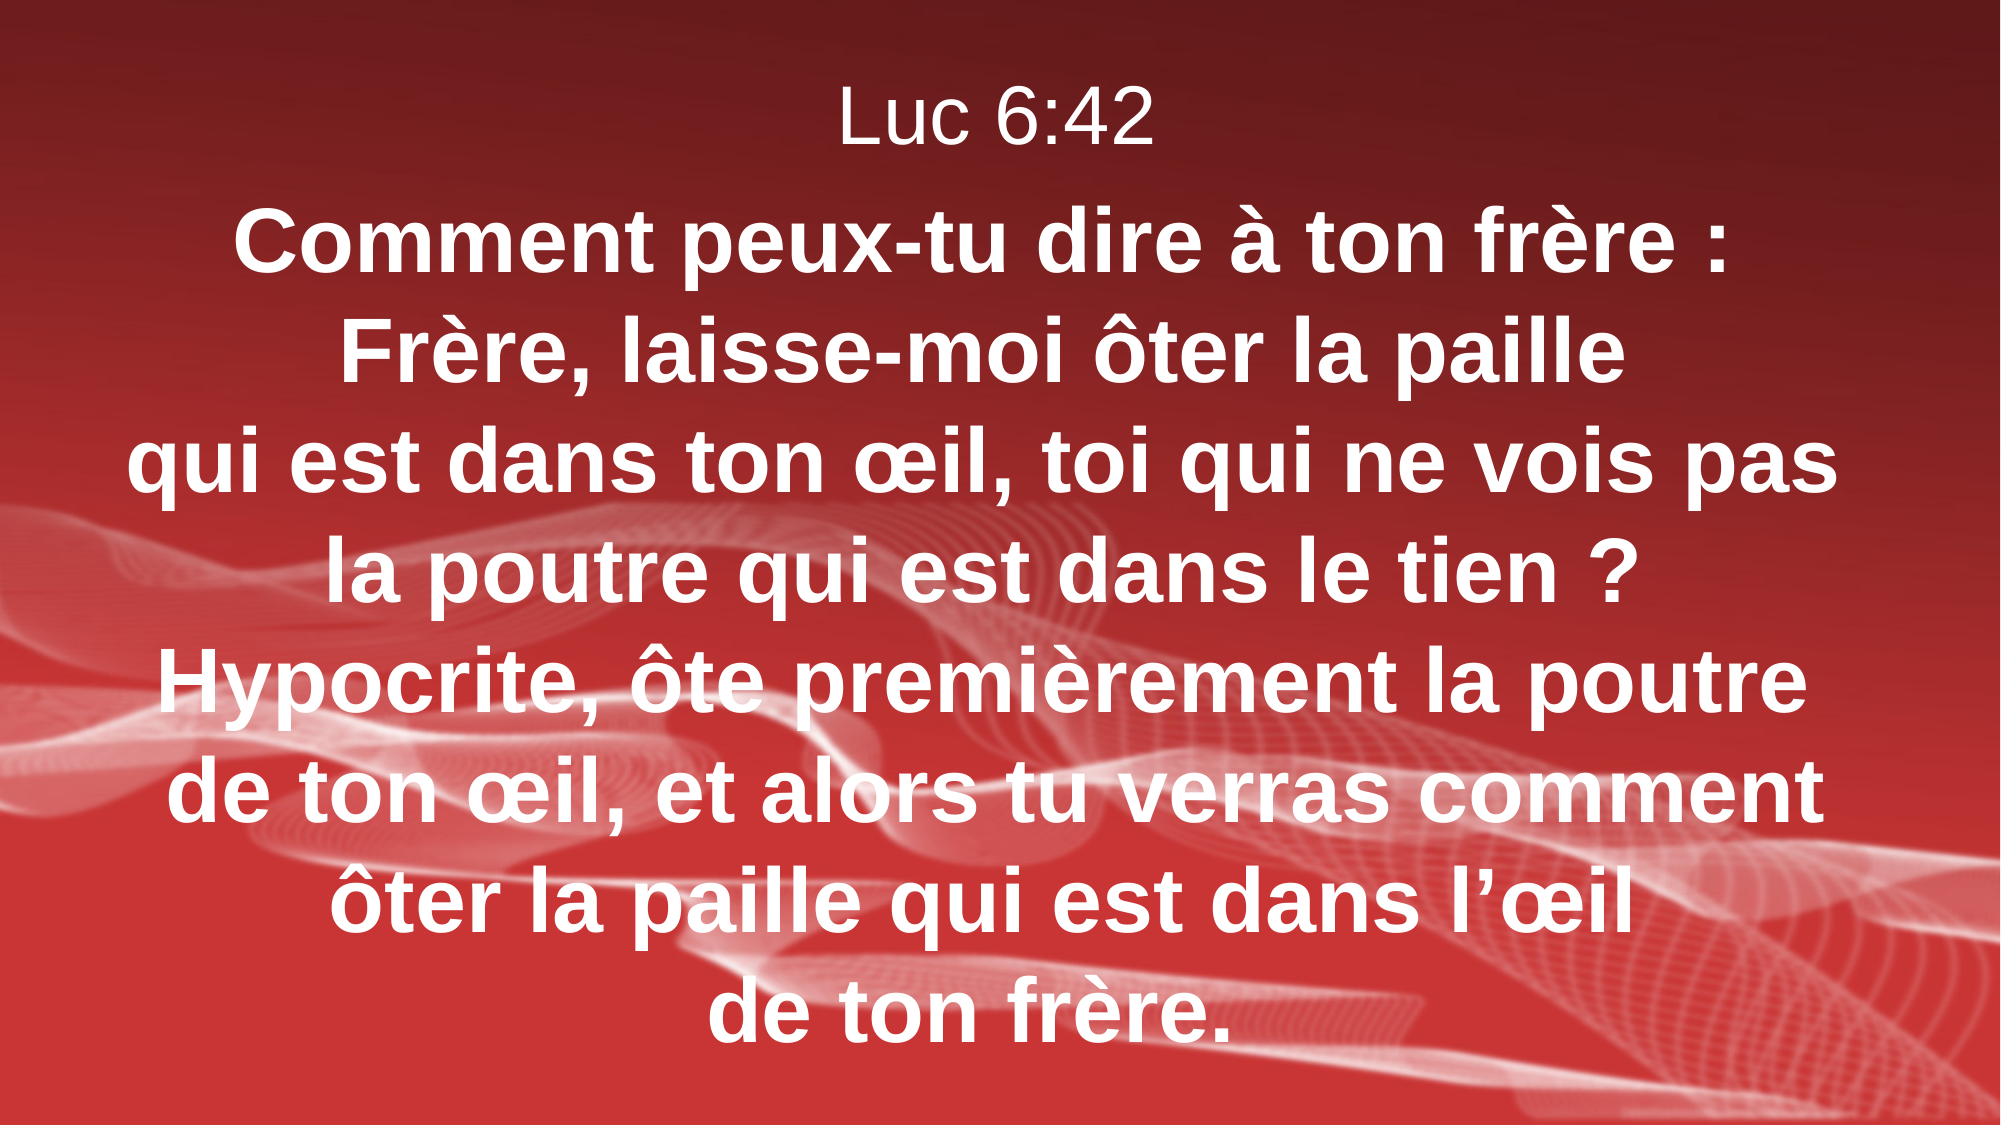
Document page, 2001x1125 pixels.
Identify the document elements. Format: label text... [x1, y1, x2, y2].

text_box Luc 6:42 Comment peux-tu dire à ton frère : Frère, laisse-moi ôter la paille qui est dans ton œil, toi qui ne vois pas la poutre qui est dans le tien ? Hypocrite, ôte premièrement la poutre de ton œil, et alors tu verras comment ôter la paille qui est dans l’œil de ton frère. [56, 53, 1937, 1068]
picture [0, 0, 2001, 1125]
